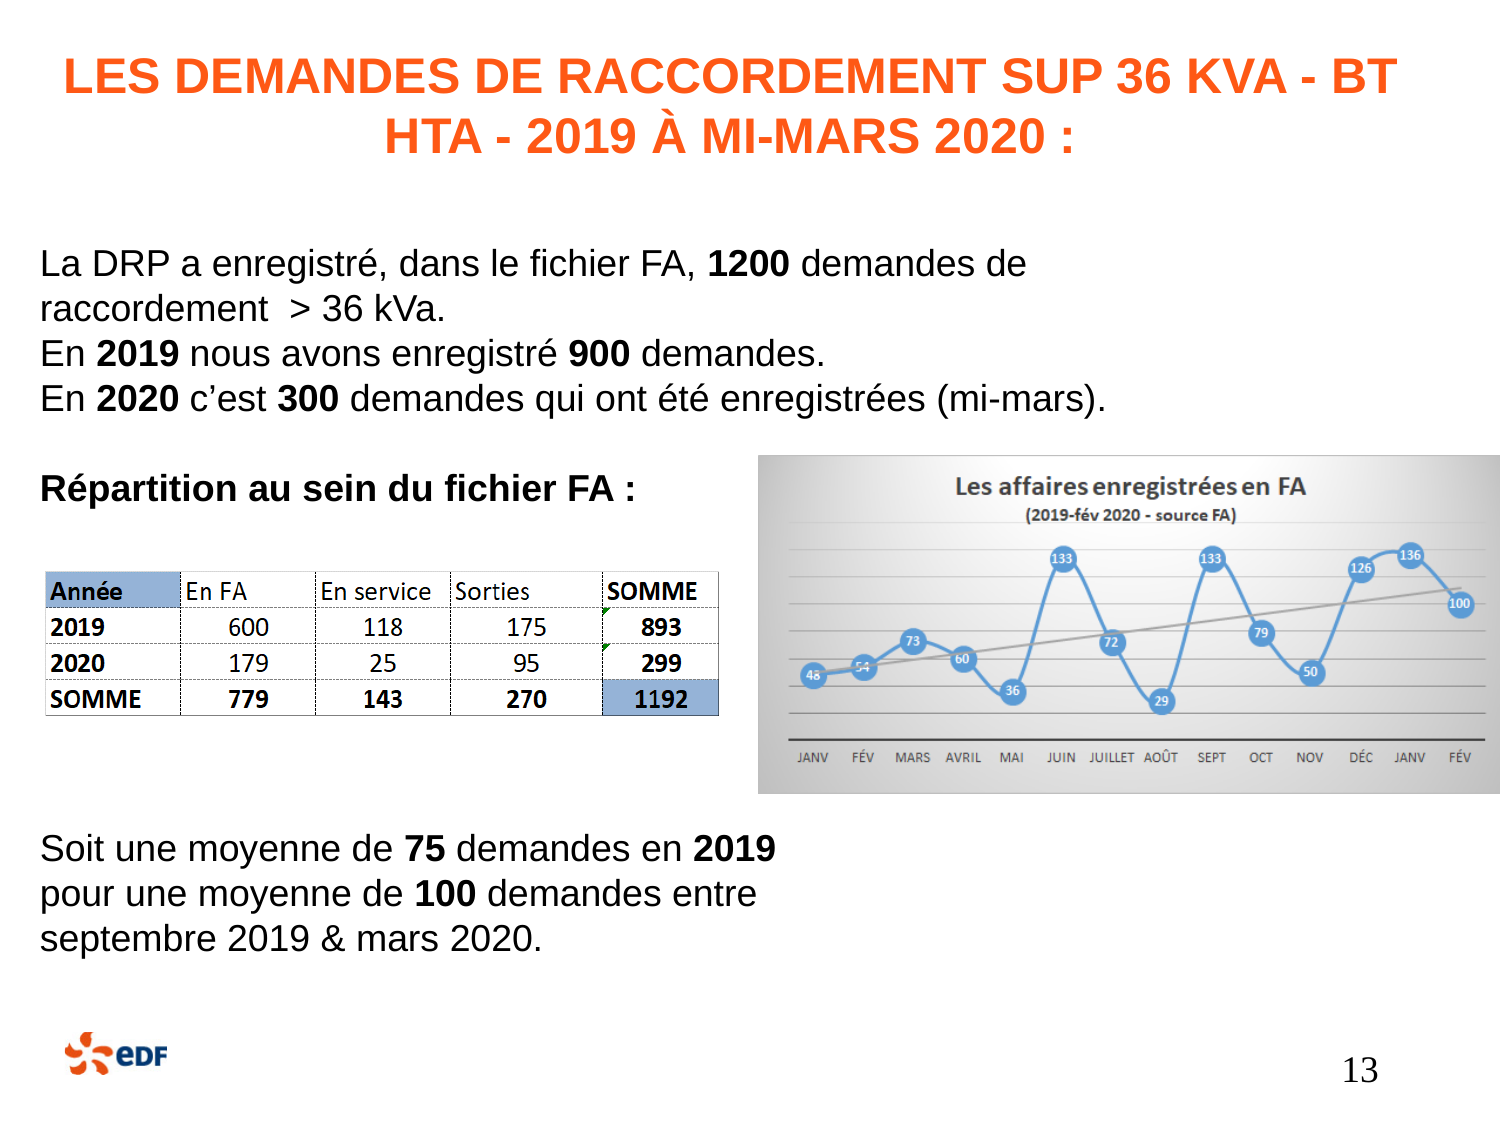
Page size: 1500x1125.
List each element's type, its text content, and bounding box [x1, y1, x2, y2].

picture [45, 571, 720, 717]
text_box Les demandes de raccordement sup 36 kVa - BT HTA - 2019 à mi-mars 2020 : [45, 84, 1417, 224]
text_box La DRP a enregistré, dans le fichier FA, 1200 demandes de raccordement > 36 kVa. En 2019 nous avons enregistré 900 demandes. En 2020 c’est 300 demandes qui ont été enregistrées (mi-mars). Répartition au sein du fichier FA : Soit une moyenne de 75 demandes en 2019 pour une moyenne de 100 demandes entre septembre 2019 & mars 2020. [25, 164, 1271, 1076]
picture [757, 455, 1500, 794]
slide_number 13 [1328, 1045, 1379, 1080]
